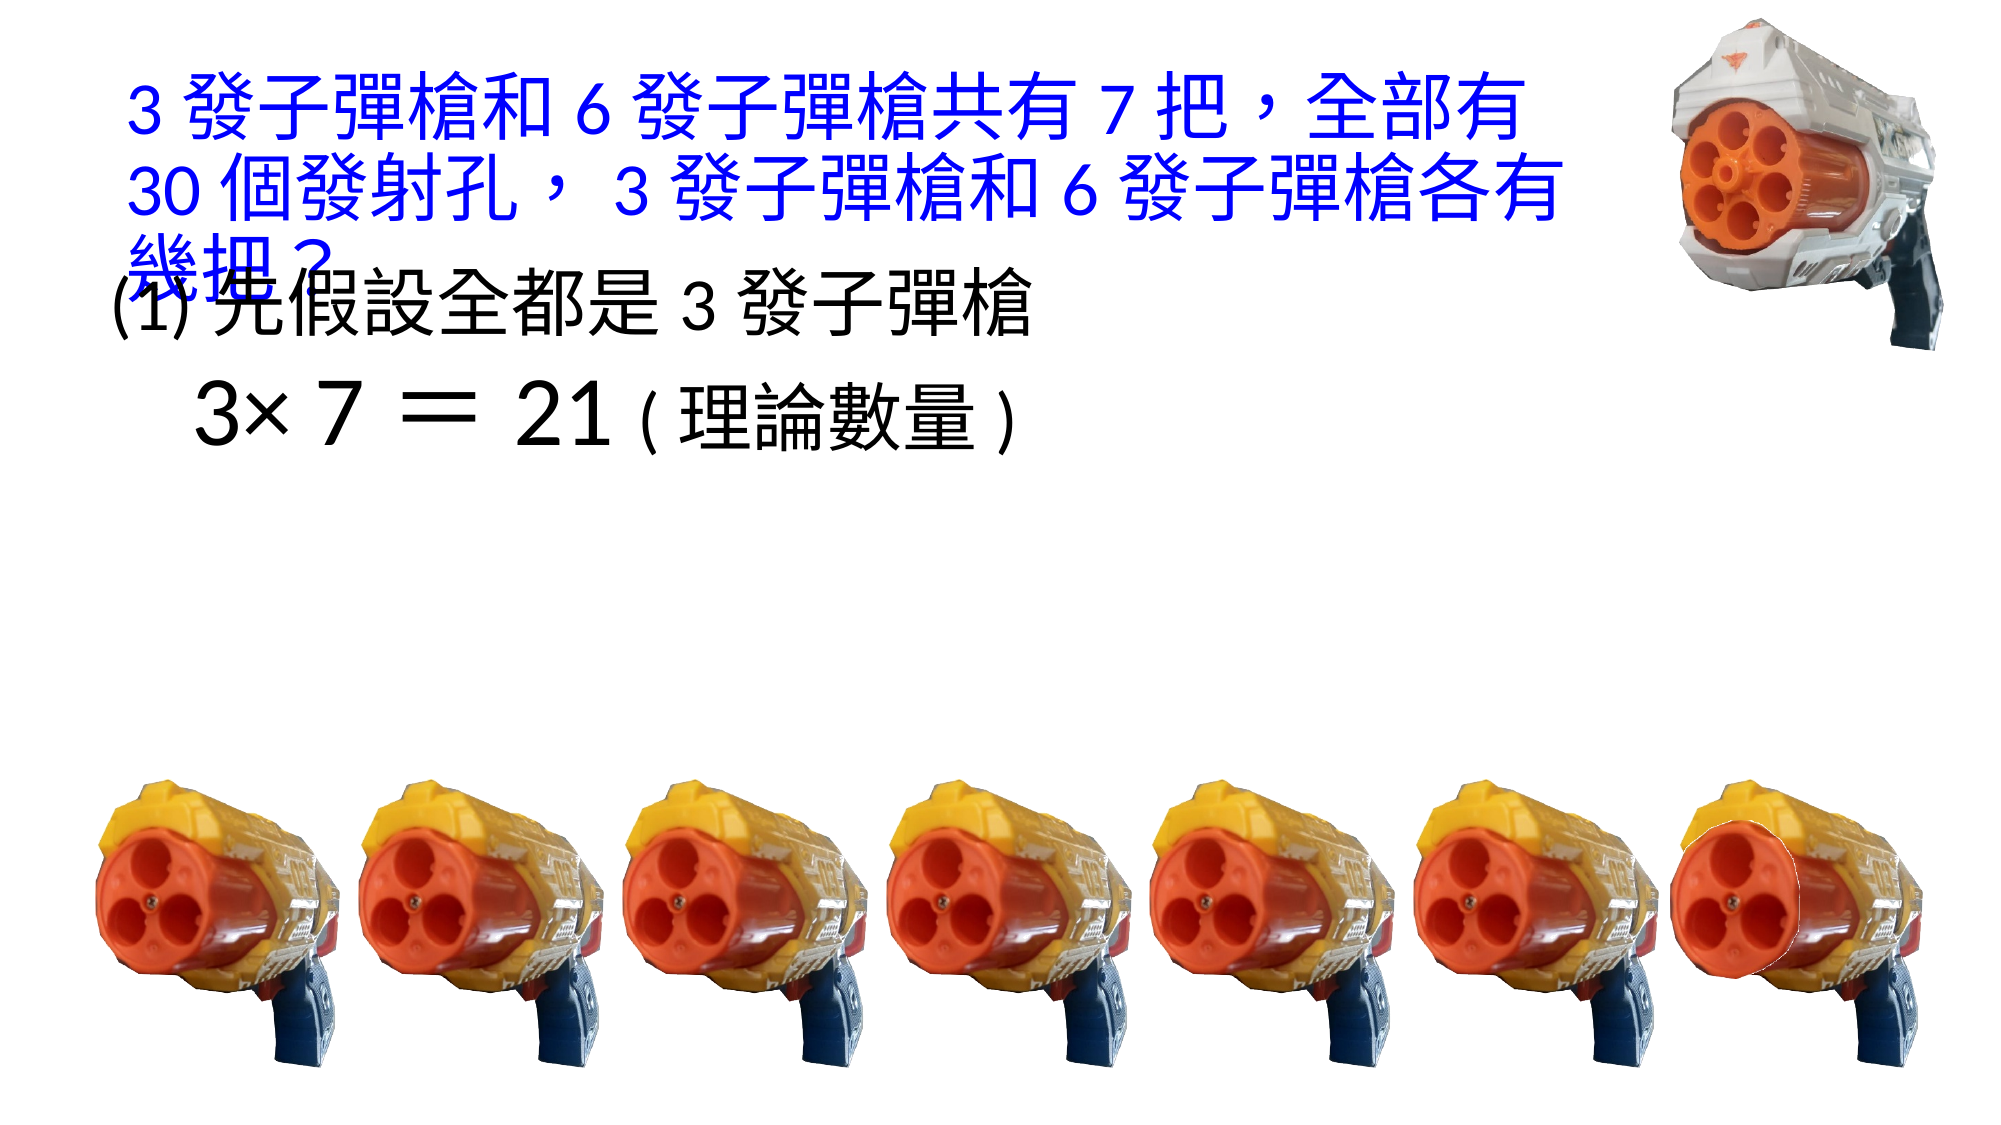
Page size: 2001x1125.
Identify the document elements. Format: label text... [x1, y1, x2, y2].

picture [1149, 779, 1395, 1068]
text_box 3× 7＝21 (理論數量) [176, 353, 1070, 518]
picture [1670, 17, 1944, 351]
picture [1413, 779, 1659, 1068]
picture [358, 779, 604, 1068]
picture [886, 779, 1132, 1068]
subtitle 3發子彈槍和6發子彈槍共有7把，全部有30個發射孔，3發子彈槍和6發子彈槍各有幾把？ [110, 62, 1621, 334]
picture [94, 779, 340, 1068]
picture [622, 779, 868, 1068]
picture [1670, 779, 1923, 1068]
text_box (1)先假設全都是3發子彈槍 [95, 247, 1360, 353]
